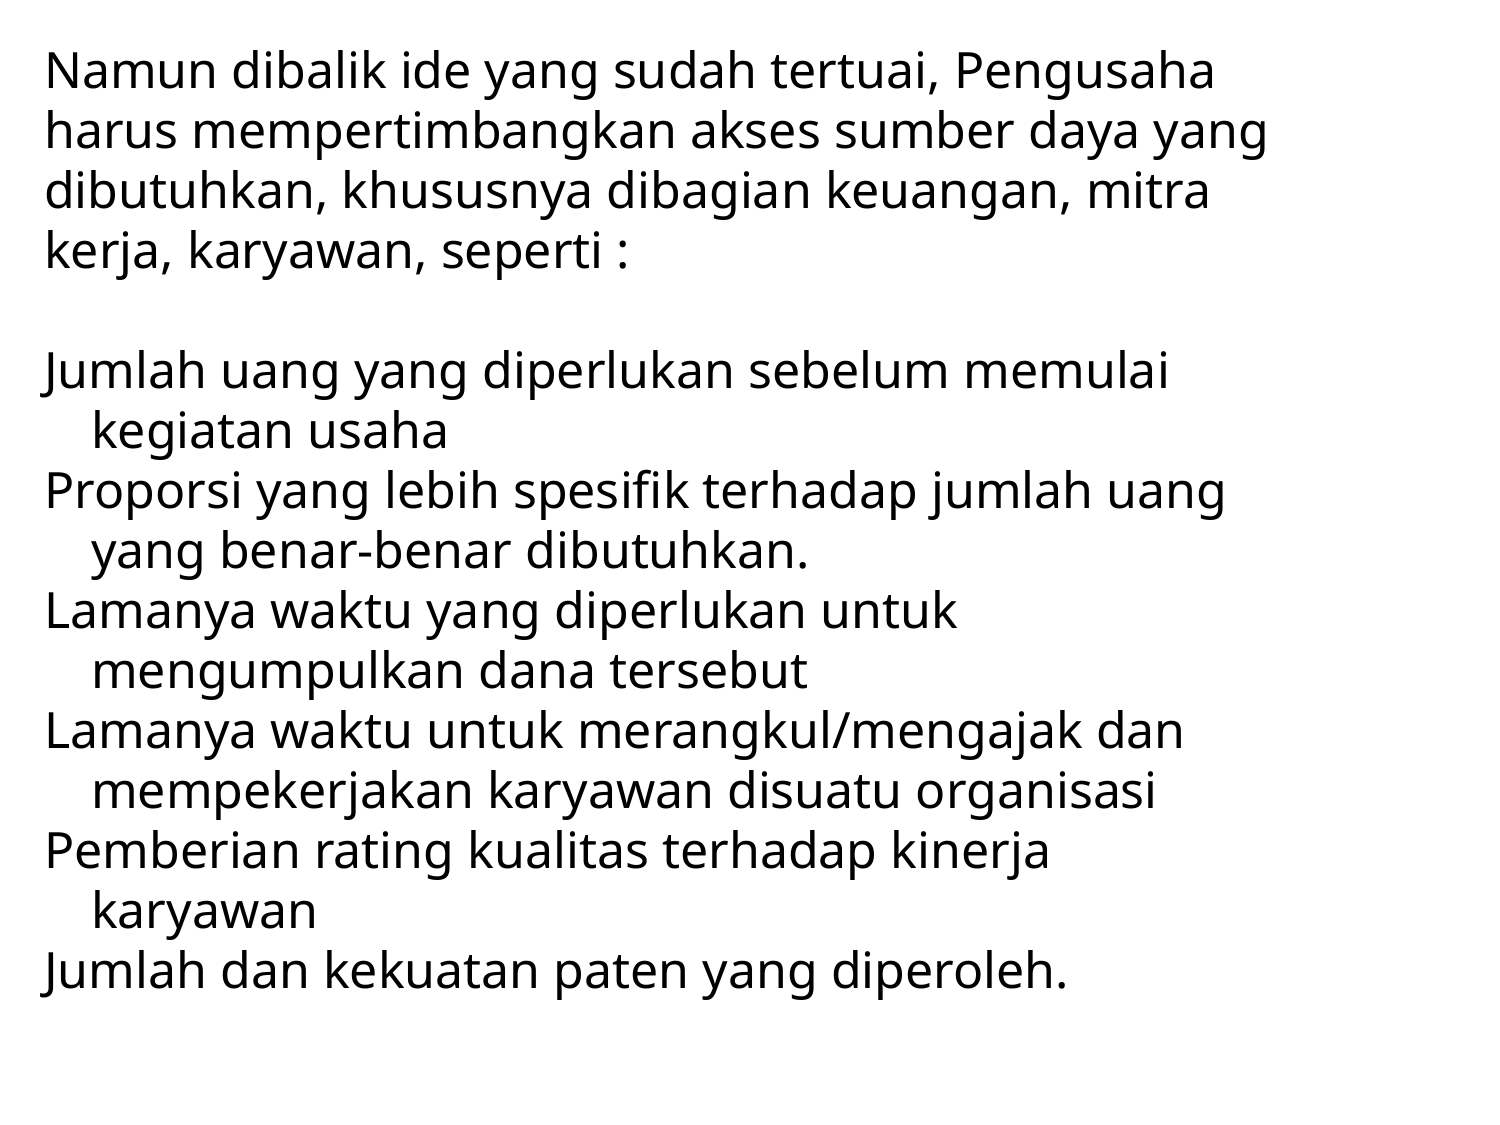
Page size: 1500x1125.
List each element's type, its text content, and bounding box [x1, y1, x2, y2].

text_box Namun dibalik ide yang sudah tertuai, Pengusaha harus mempertimbangkan akses sumber daya yang dibutuhkan, khususnya dibagian keuangan, mitra kerja, karyawan, seperti : Jumlah uang yang diperlukan sebelum memulai kegiatan usaha Proporsi yang lebih spesifik terhadap jumlah uang yang benar-benar dibutuhkan. Lamanya waktu yang diperlukan untuk mengumpulkan dana tersebut Lamanya waktu untuk merangkul/mengajak dan mempekerjakan karyawan disuatu organisasi Pemberian rating kualitas terhadap kinerja karyawan Jumlah dan kekuatan paten yang diperoleh. [29, 30, 1294, 1006]
